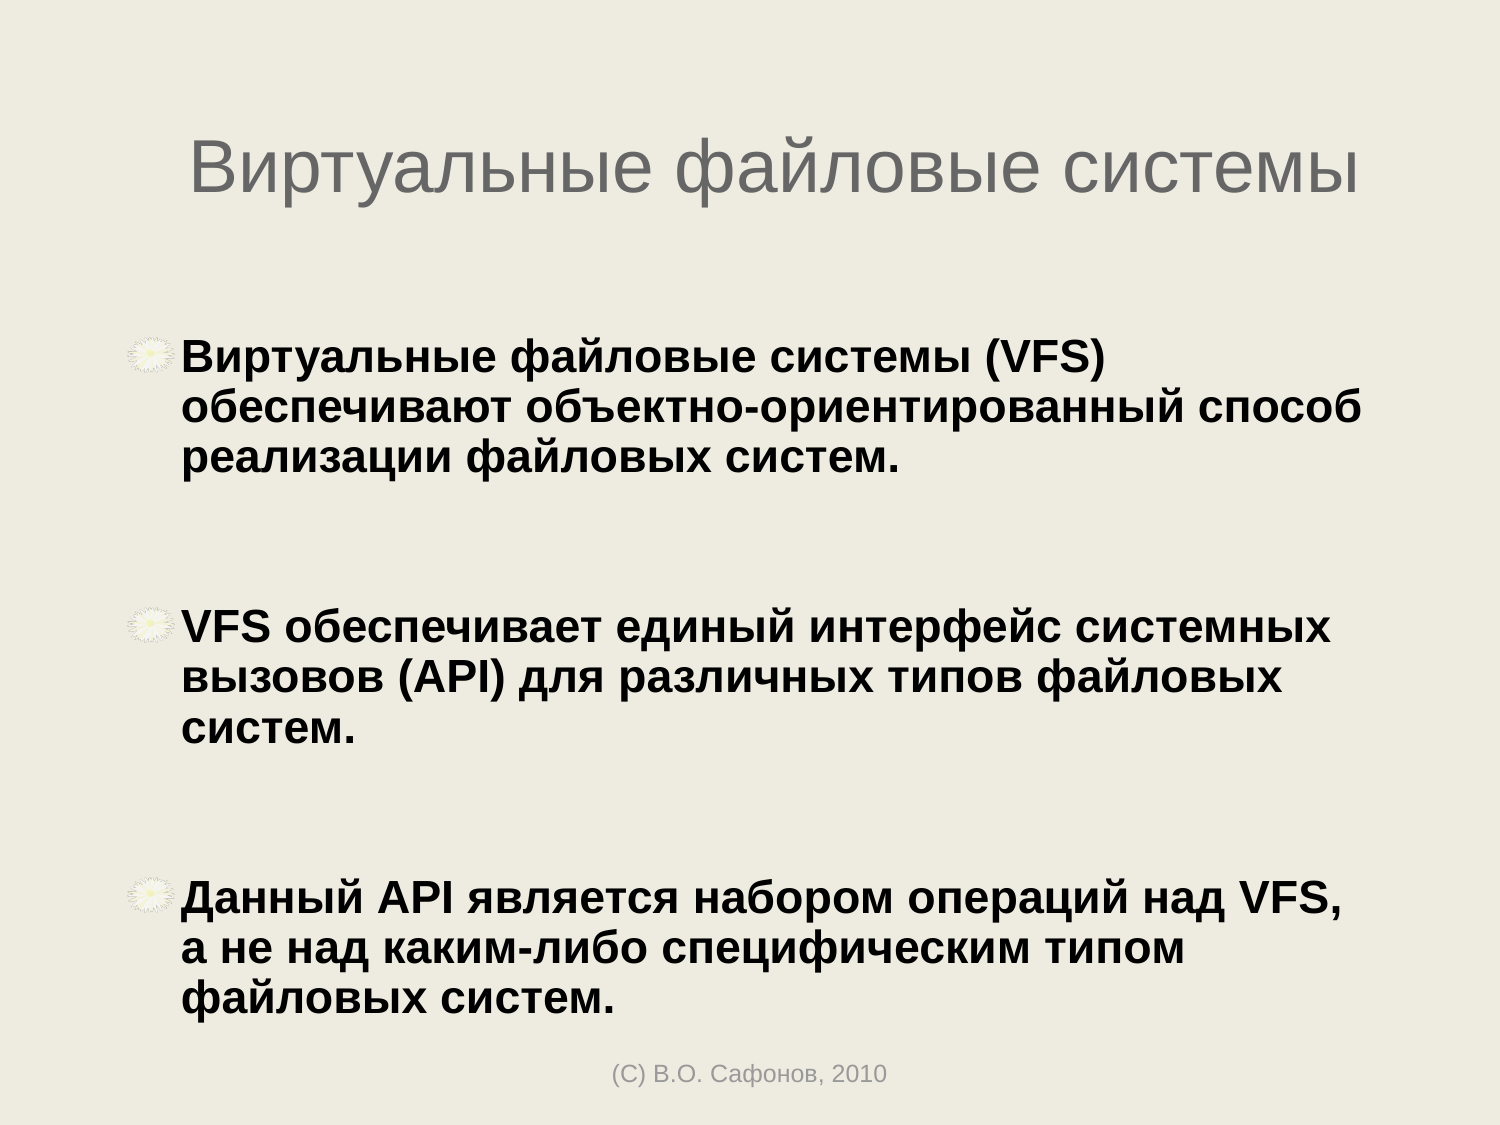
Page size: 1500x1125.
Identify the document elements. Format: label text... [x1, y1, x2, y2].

list Виртуальные файловые системы (VFS) обеспечивают объектно-ориентированный способ реализации файловых систем. VFS обеспечивает единый интерфейс системных вызовов (API) для различных типов файловых систем. Данный API является набором операций над VFS, а не над каким-либо специфическим типом файловых систем. [112, 324, 1388, 1038]
picture [127, 337, 175, 373]
picture [127, 607, 175, 643]
footer (C) В.О. Сафонов, 2010 [512, 1042, 988, 1103]
title Виртуальные файловые системы [99, 74, 1451, 251]
picture [127, 877, 175, 913]
